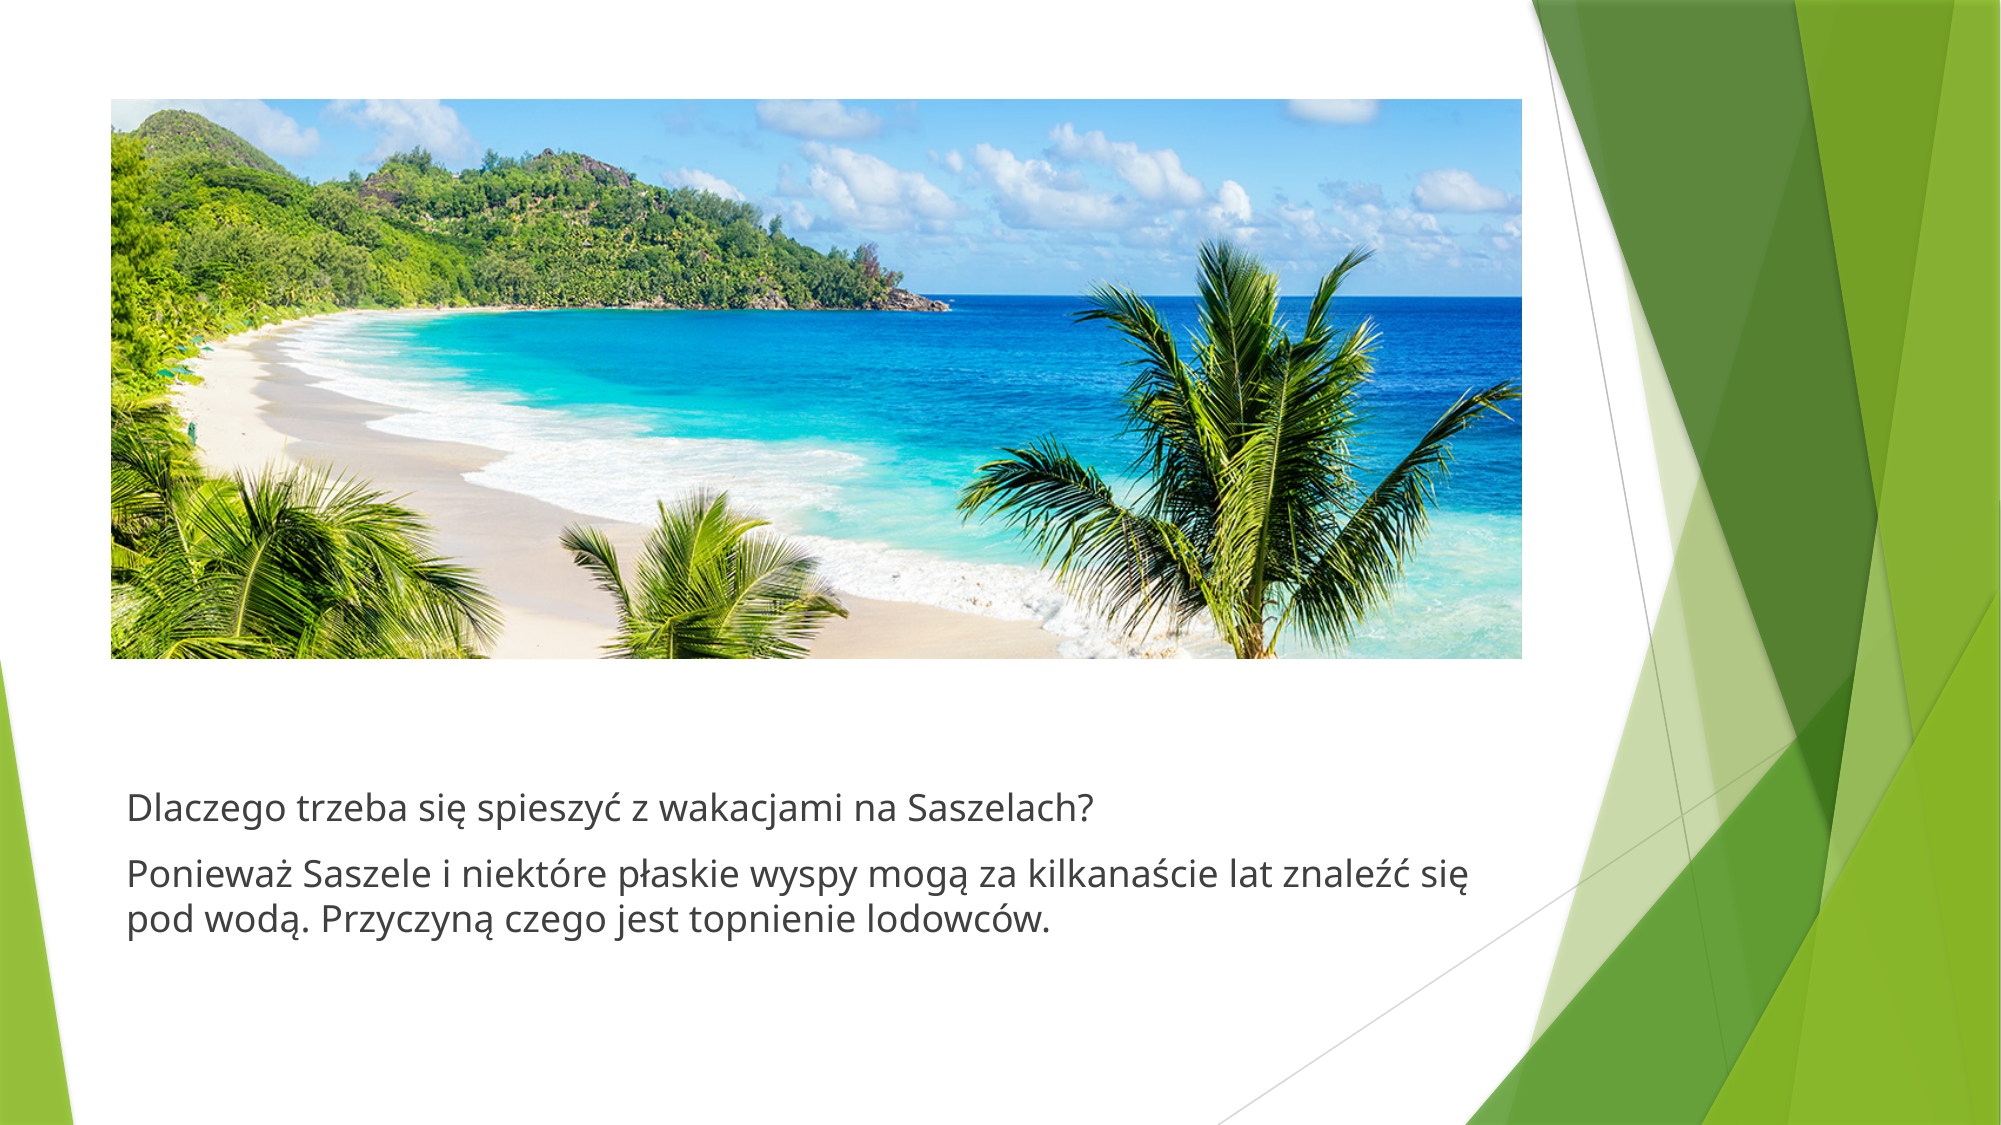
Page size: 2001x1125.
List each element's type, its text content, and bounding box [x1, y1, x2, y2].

picture [1448, 451, 1454, 461]
list Dlaczego trzeba się spieszyć z wakacjami na Saszelach? Ponieważ Saszele i niektóre płaskie wyspy mogą za kilkanaście lat znaleźć się pod wodą. Przyczyną czego jest topnienie lodowców. [111, 733, 1522, 992]
picture [110, 99, 1522, 659]
